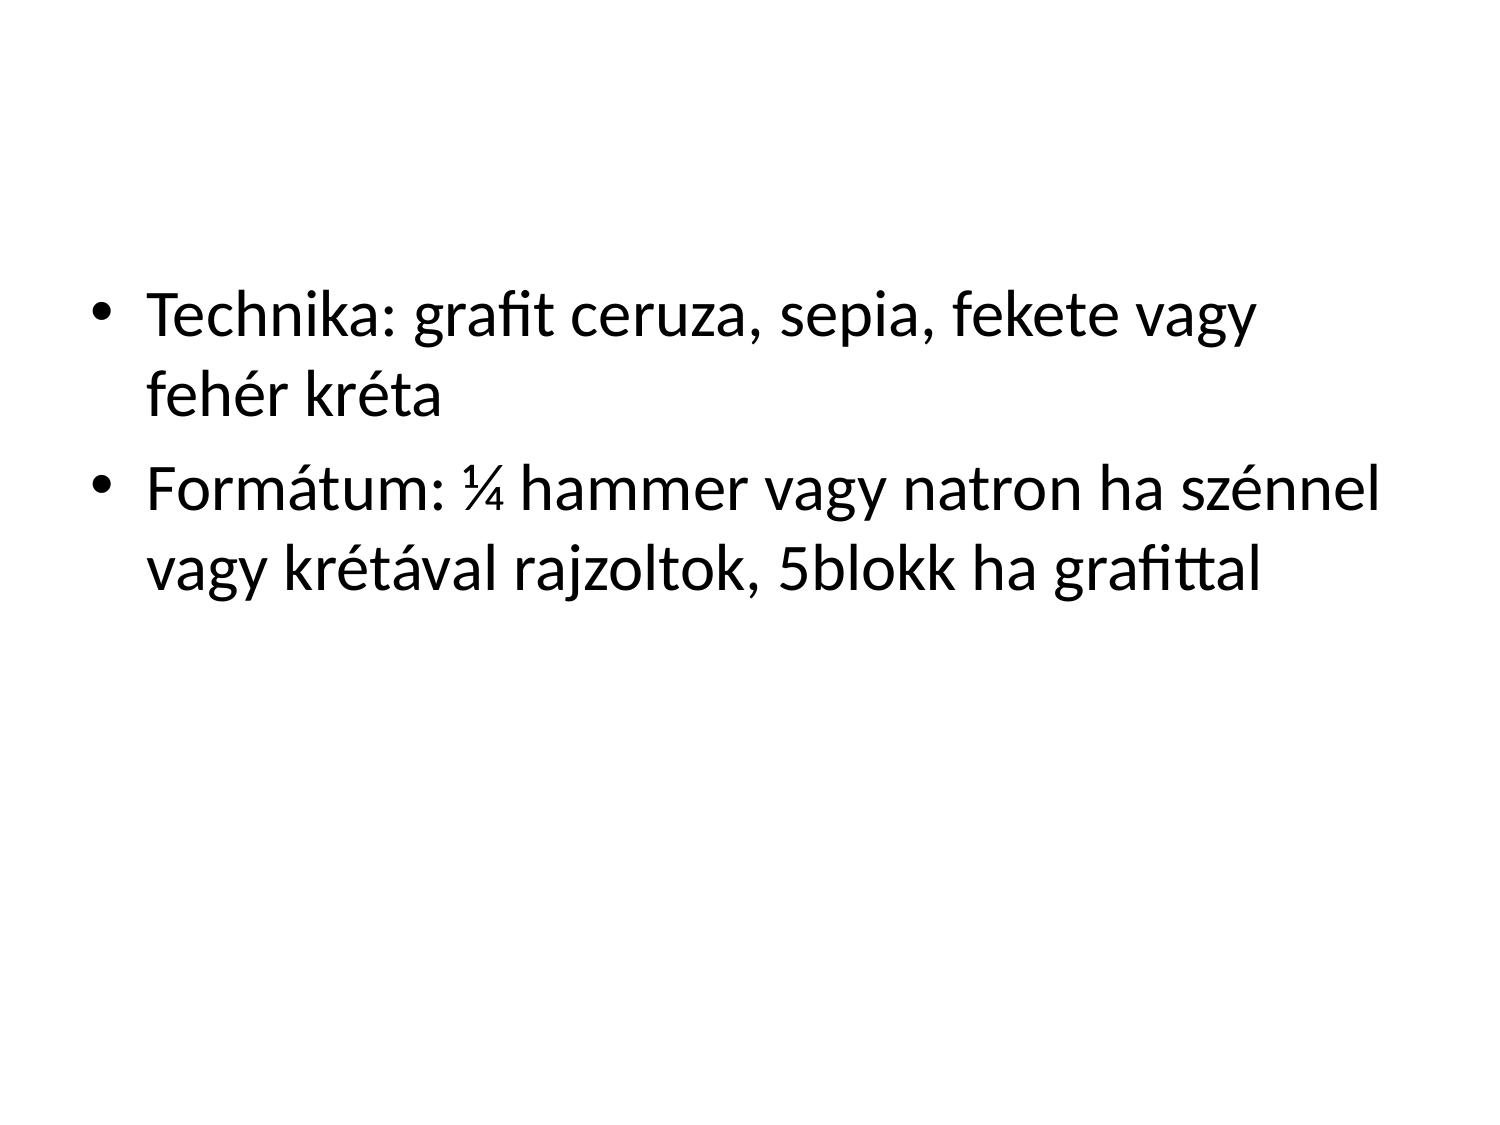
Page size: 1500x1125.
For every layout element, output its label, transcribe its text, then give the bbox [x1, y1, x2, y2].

list Technika: grafit ceruza, sepia, fekete vagy fehér kréta Formátum: ¼ hammer vagy natron ha szénnel vagy krétával rajzoltok, 5blokk ha grafittal [75, 262, 1425, 1005]
